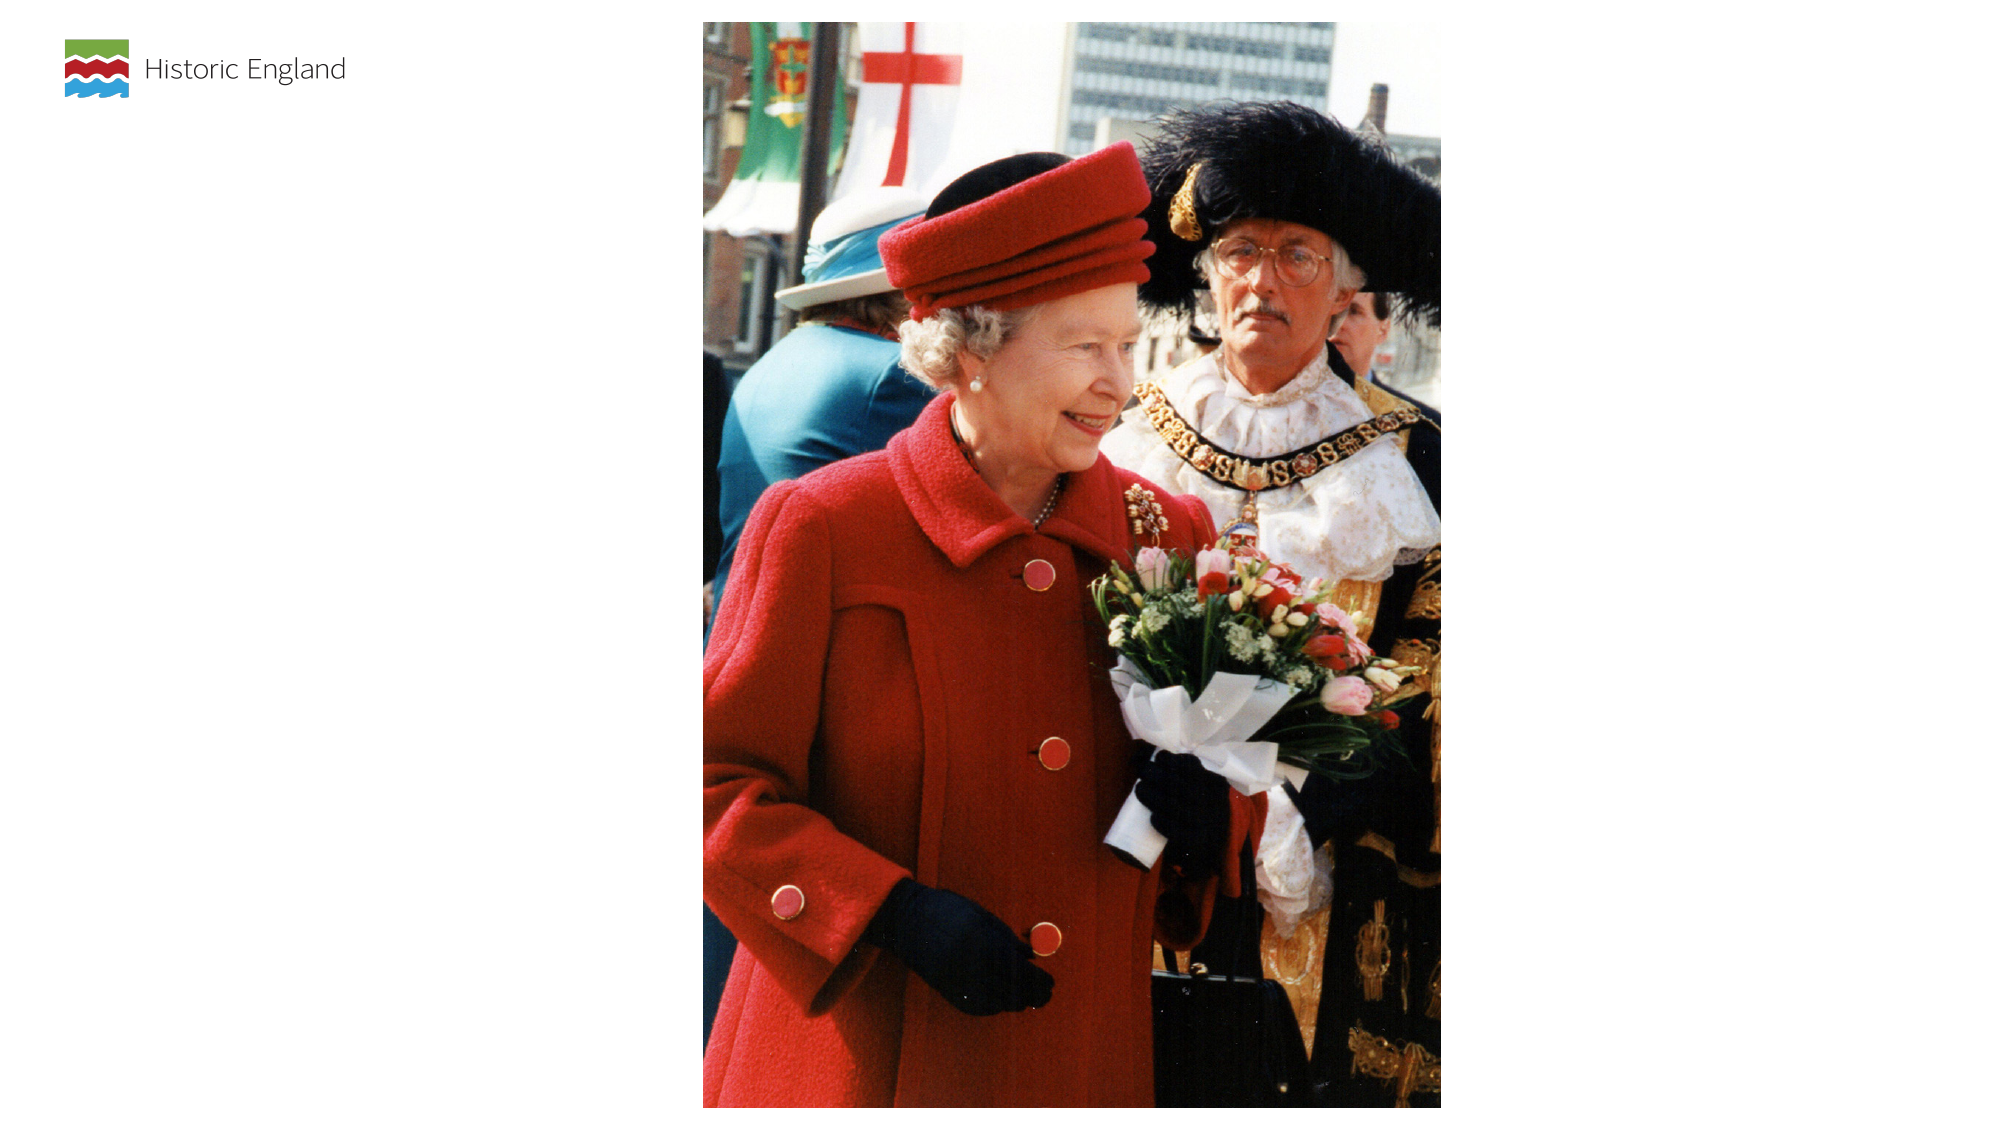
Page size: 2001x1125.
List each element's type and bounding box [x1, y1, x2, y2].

picture [703, 22, 1441, 1108]
